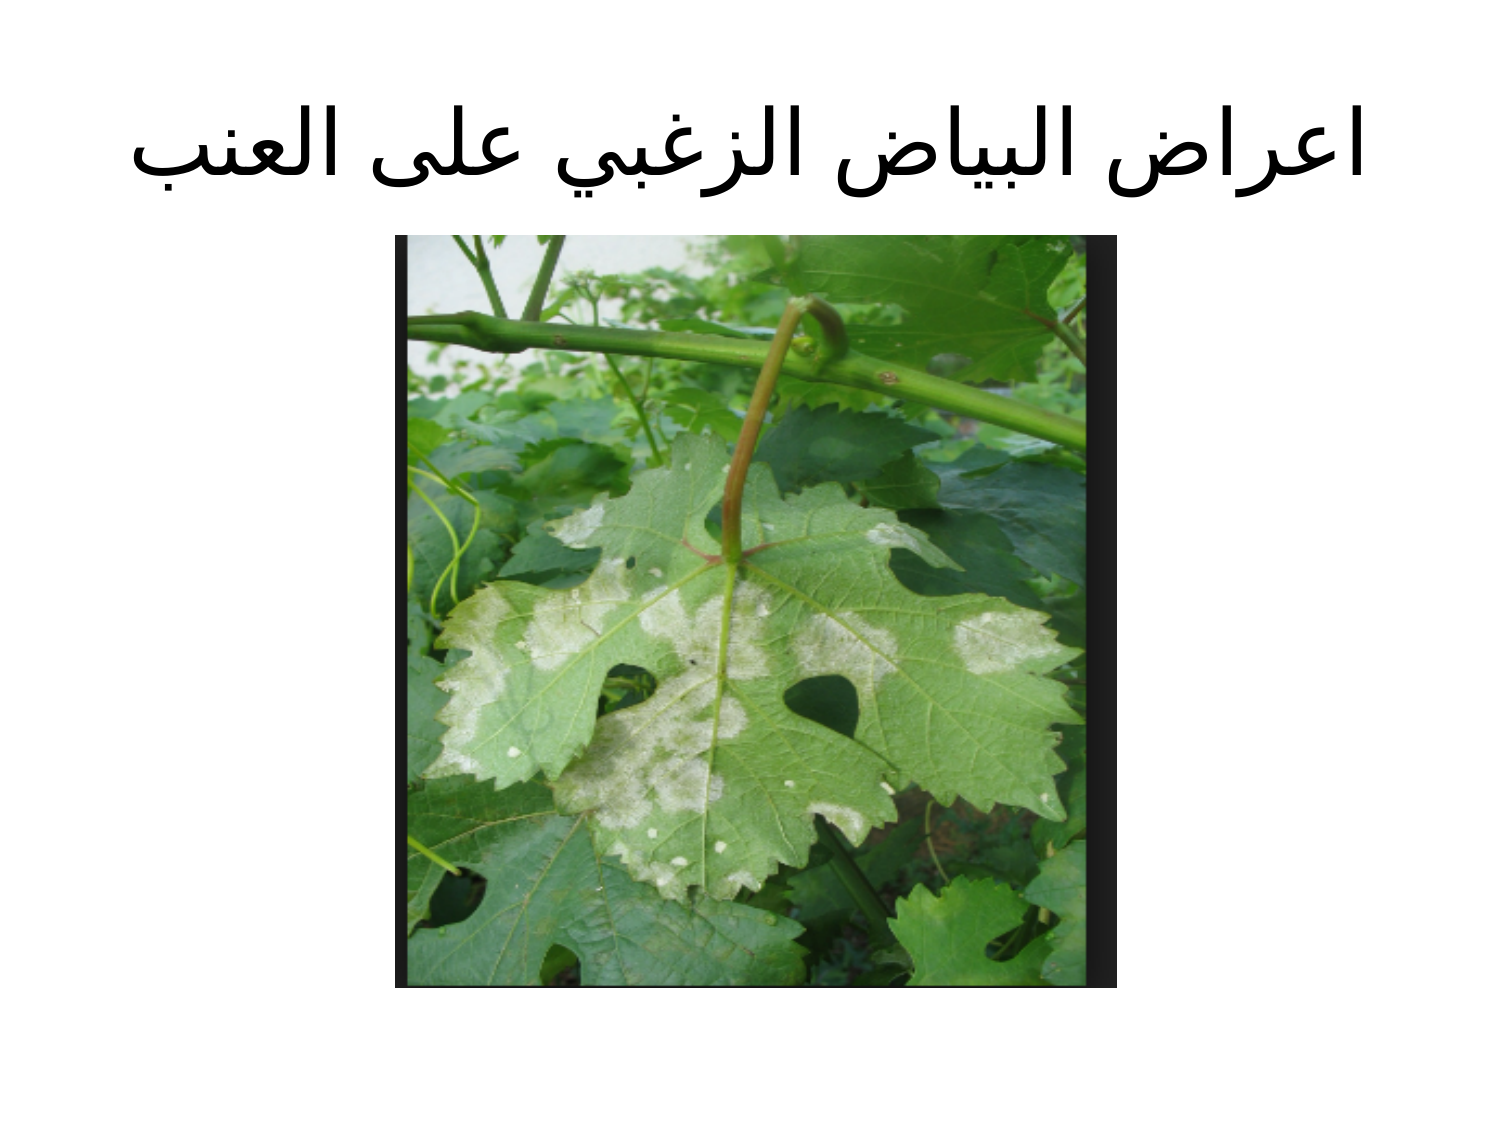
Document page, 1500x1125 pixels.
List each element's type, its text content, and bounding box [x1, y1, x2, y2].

title اعراض البياض الزغبي على العنب [75, 45, 1425, 233]
picture [395, 235, 1117, 988]
